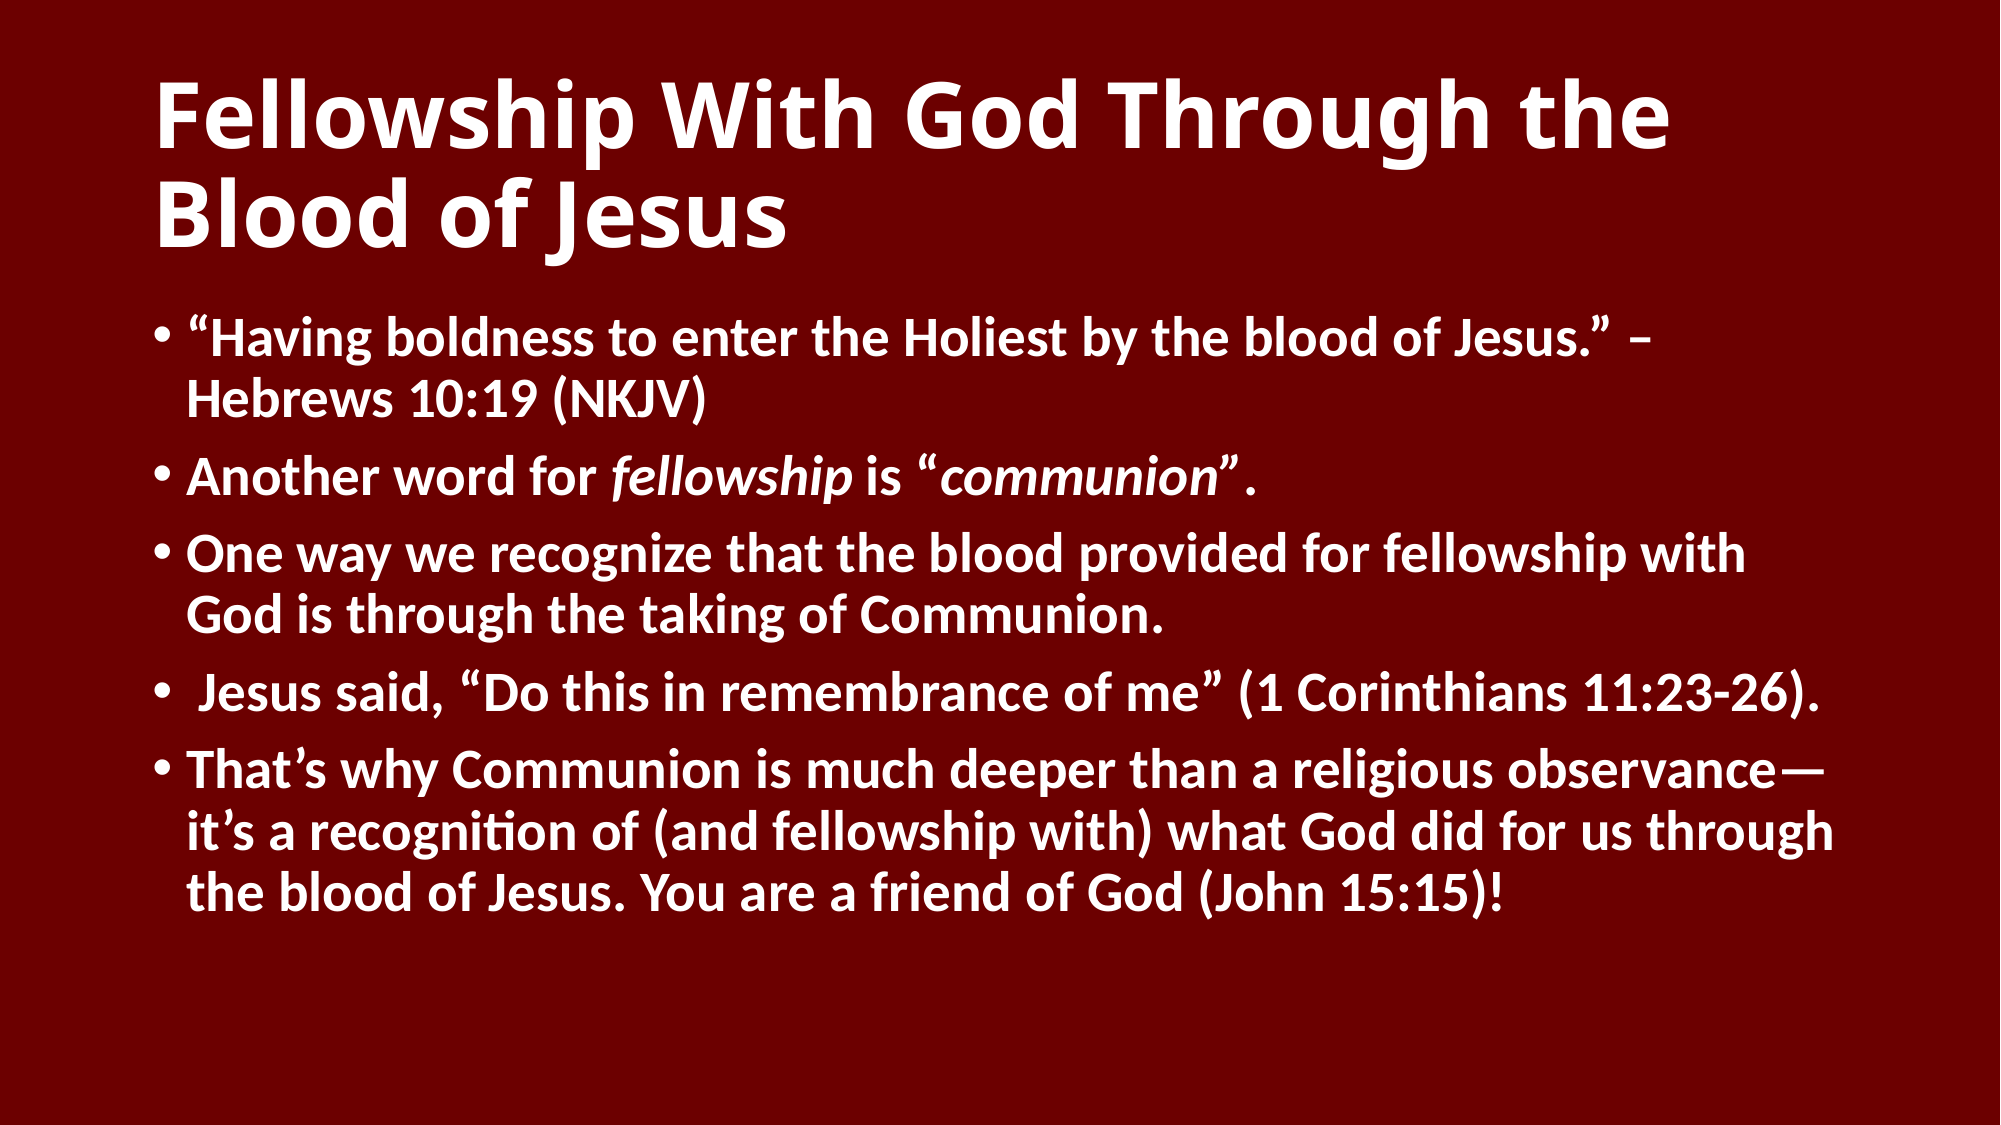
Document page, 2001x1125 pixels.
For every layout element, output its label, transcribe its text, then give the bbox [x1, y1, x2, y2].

list “Having boldness to enter the Holiest by the blood of Jesus.” –Hebrews 10:19 (NKJV) Another word for fellowship is “communion”. One way we recognize that the blood provided for fellowship with God is through the taking of Communion. Jesus said, “Do this in remembrance of me” (1 Corinthians 11:23-26). That’s why Communion is much deeper than a religious observance—it’s a recognition of (and fellowship with) what God did for us through the blood of Jesus. You are a friend of God (John 15:15)! [137, 299, 1863, 1014]
title Fellowship With God Through the Blood of Jesus [137, 59, 1863, 278]
